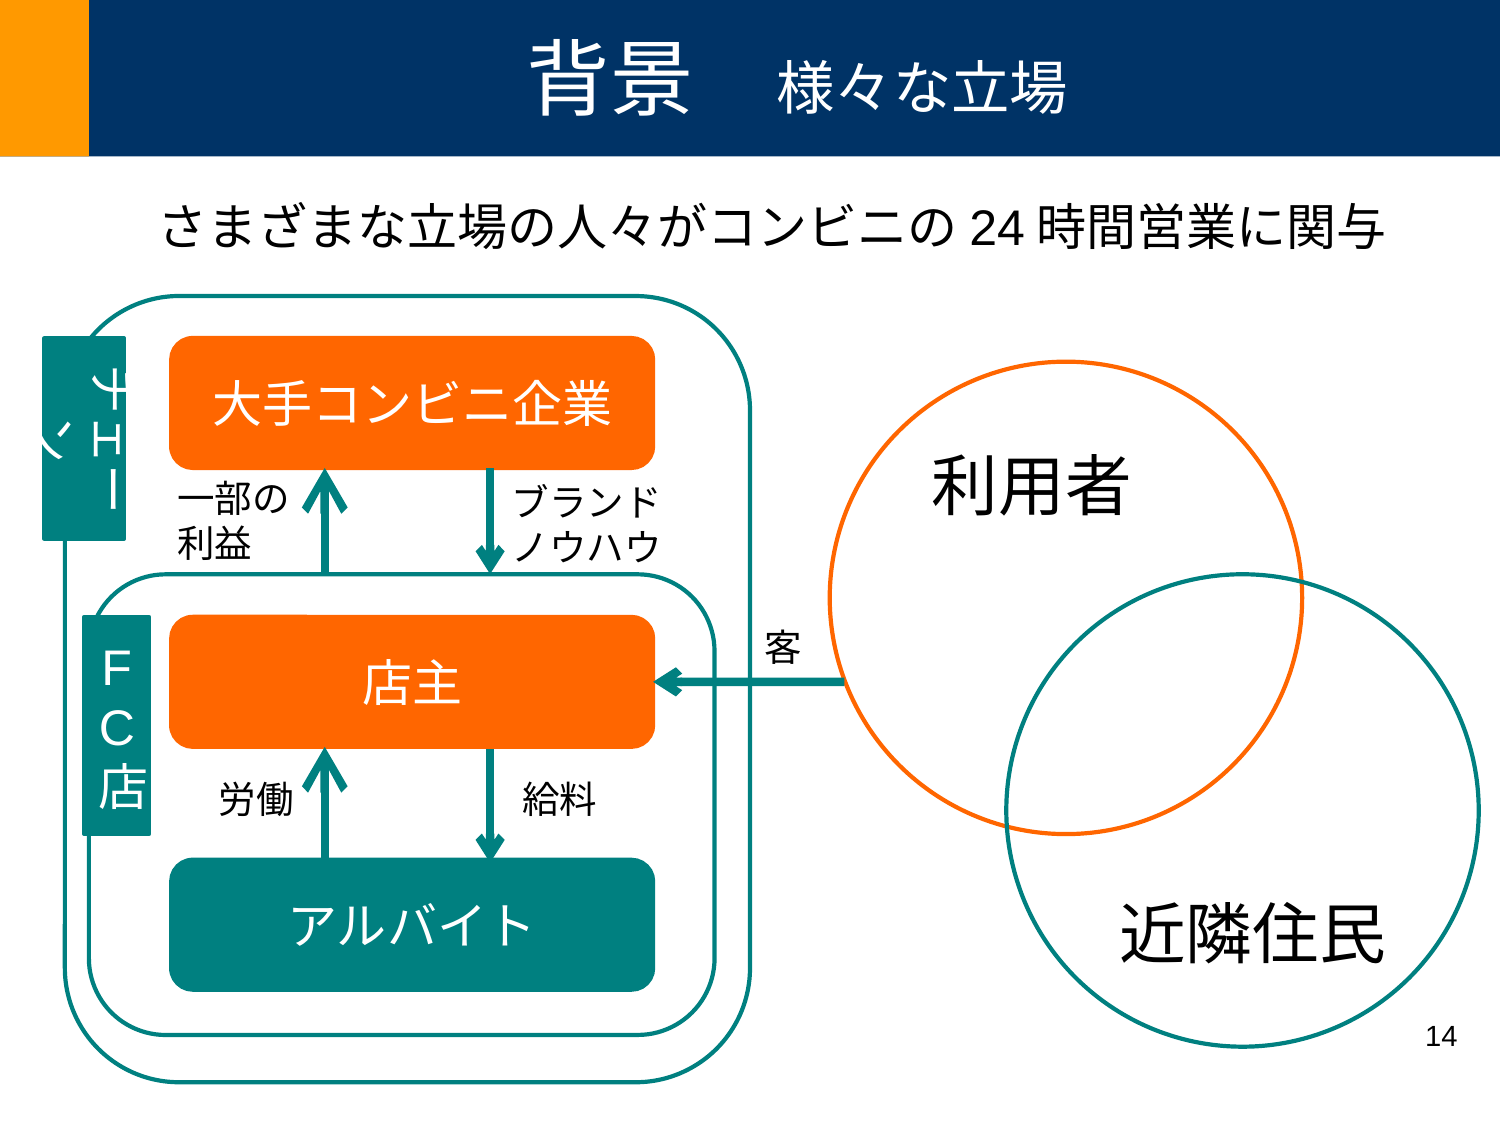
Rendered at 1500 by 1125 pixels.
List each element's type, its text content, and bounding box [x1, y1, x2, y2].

text_box [62, 293, 753, 1085]
text_box 近隣住民 [1104, 884, 1421, 979]
text_box FC店 [82, 615, 151, 836]
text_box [0, 0, 1500, 157]
text_box 客 [749, 616, 821, 677]
text_box チェーン [42, 336, 126, 541]
text_box ブランド ノウハウ [496, 471, 757, 577]
text_box さまざまな立場の人々がコンビニの24時間営業に関与 [142, 188, 1453, 264]
slide_number 14 [1122, 1010, 1473, 1089]
text_box [827, 359, 1304, 828]
text_box 労働 [203, 768, 320, 829]
text_box 一部の利益 [162, 467, 319, 573]
text_box [1004, 572, 1481, 1017]
text_box 利用者 [917, 436, 1177, 531]
text_box 給料 [507, 768, 664, 829]
